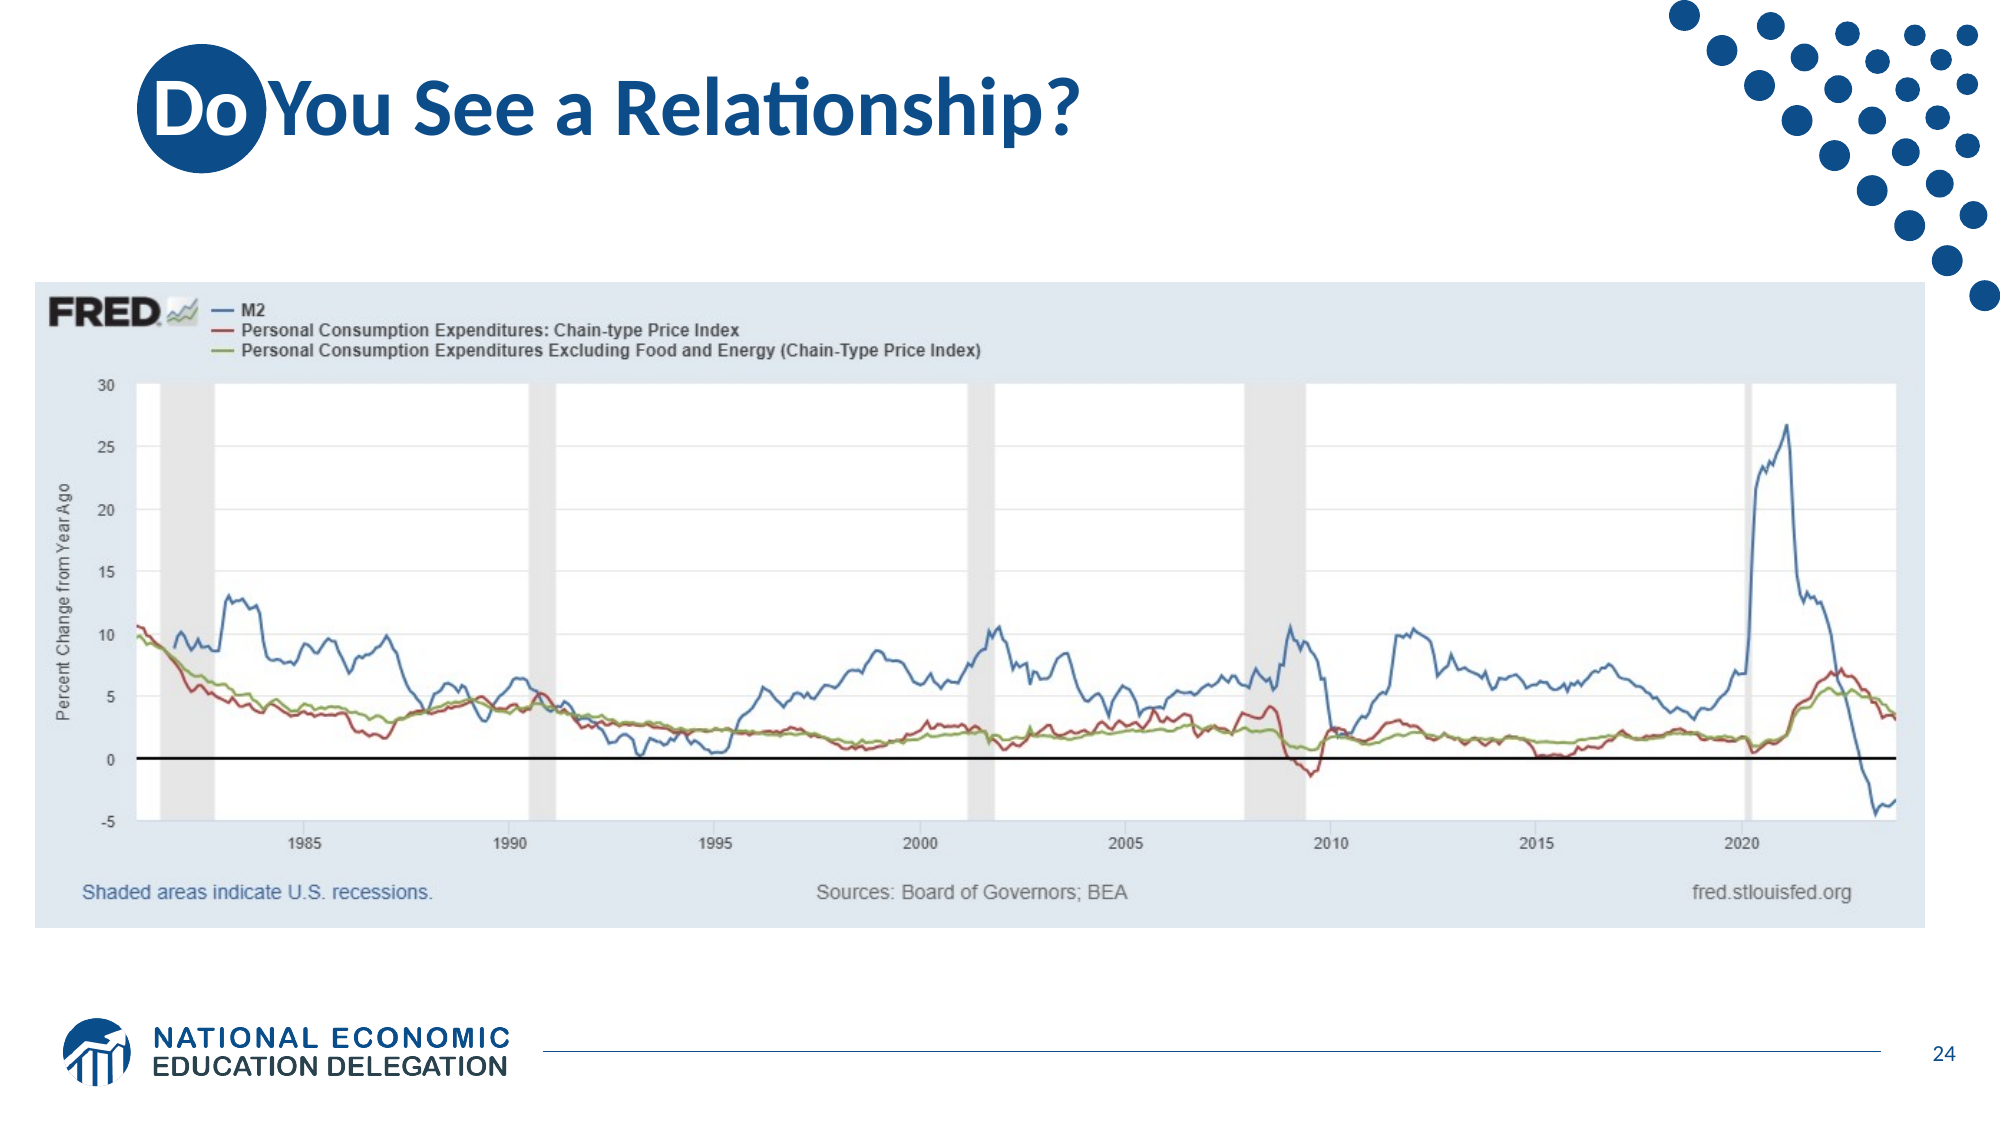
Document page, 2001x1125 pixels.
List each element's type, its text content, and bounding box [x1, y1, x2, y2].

picture [55, 1013, 520, 1091]
slide_number 24 [1521, 1022, 1972, 1082]
title Do You See a Relationship? [137, 0, 1863, 218]
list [35, 282, 1925, 928]
